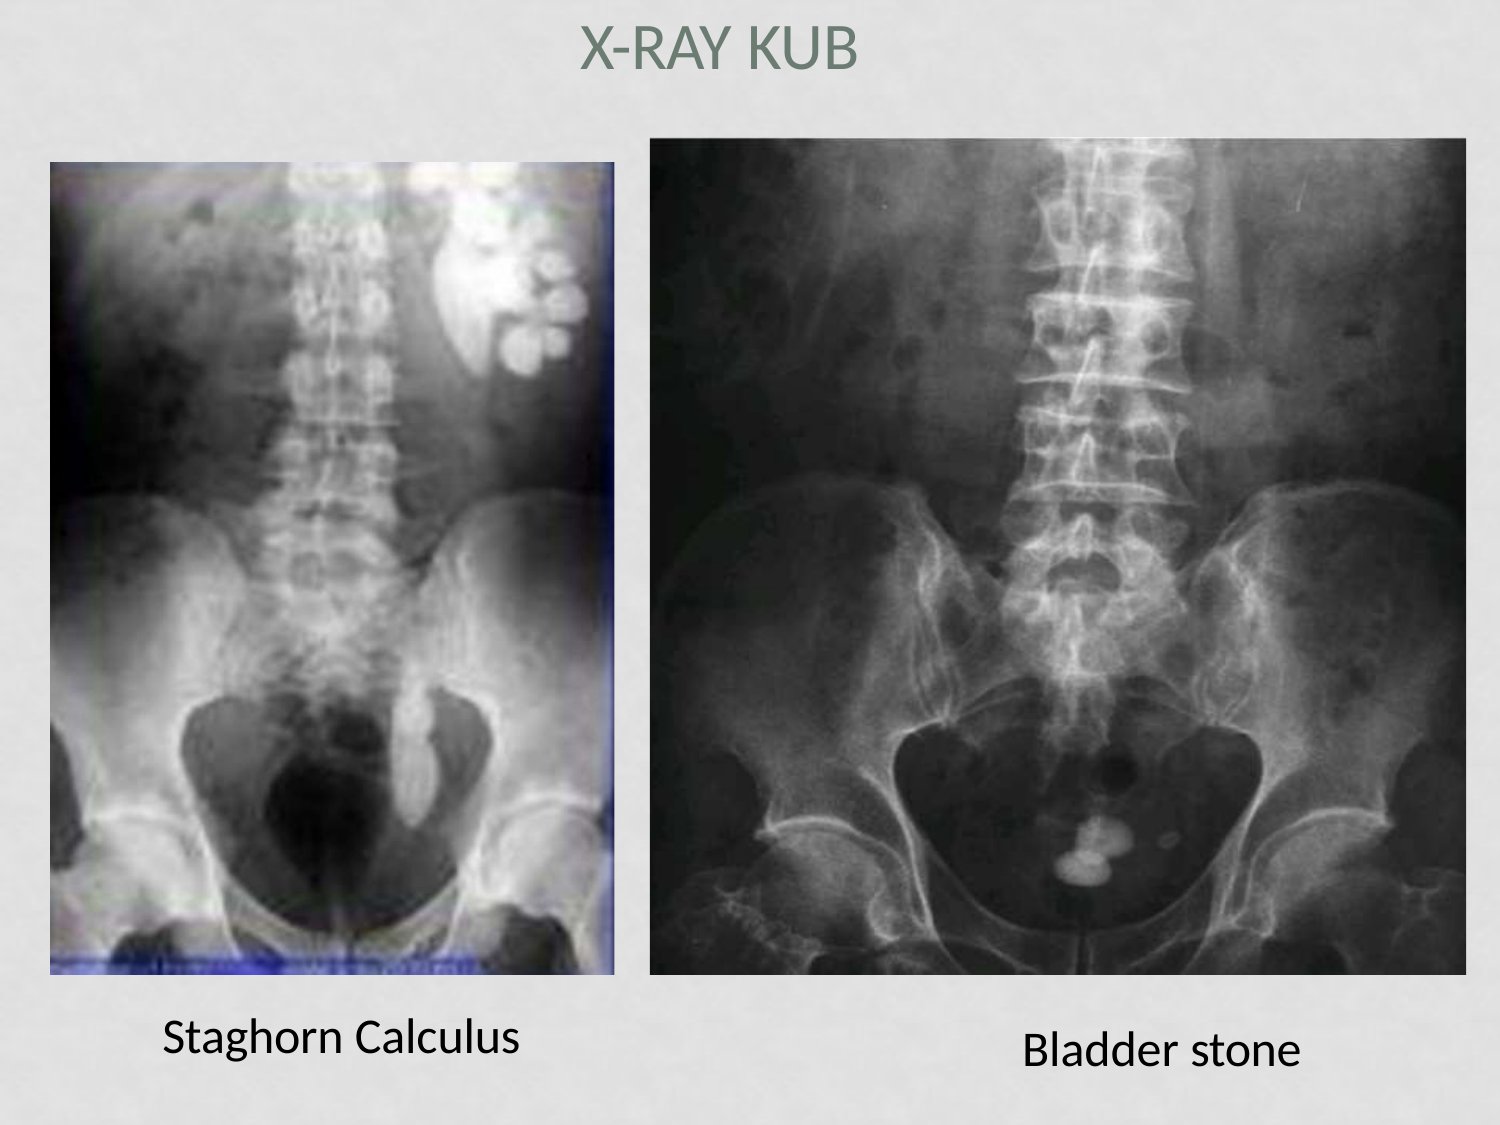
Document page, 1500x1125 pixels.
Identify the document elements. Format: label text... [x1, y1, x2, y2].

text_box [50, 162, 615, 975]
text_box [649, 137, 1467, 975]
text_box Bladder stone [971, 1014, 1304, 1077]
title X-ray KUB [533, 0, 904, 137]
text_box Staghorn Calculus [97, 1001, 523, 1064]
